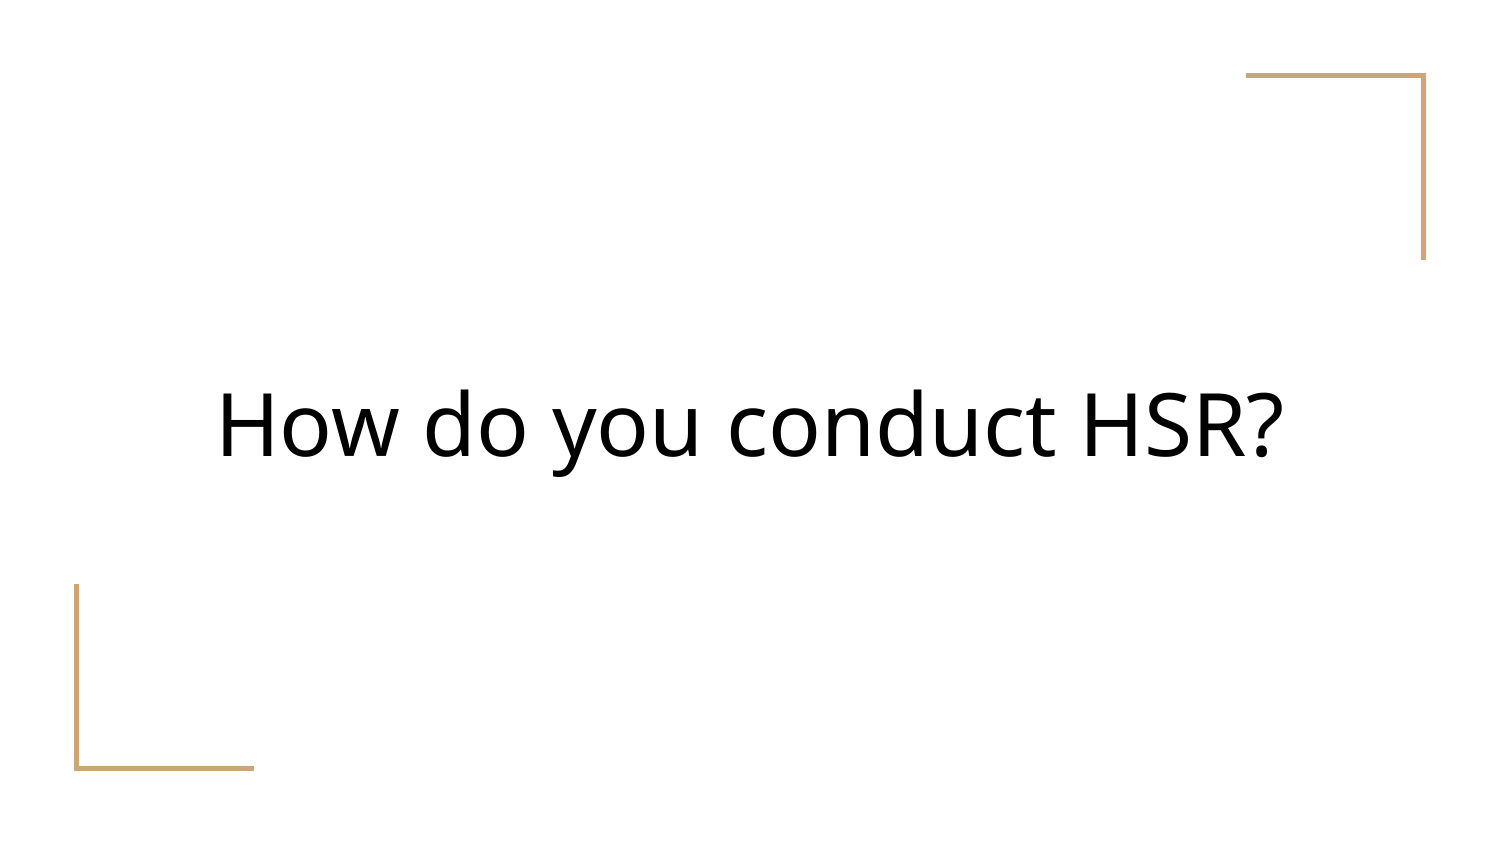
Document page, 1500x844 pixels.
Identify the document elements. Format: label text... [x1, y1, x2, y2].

title How do you conduct HSR? [126, 296, 1374, 548]
